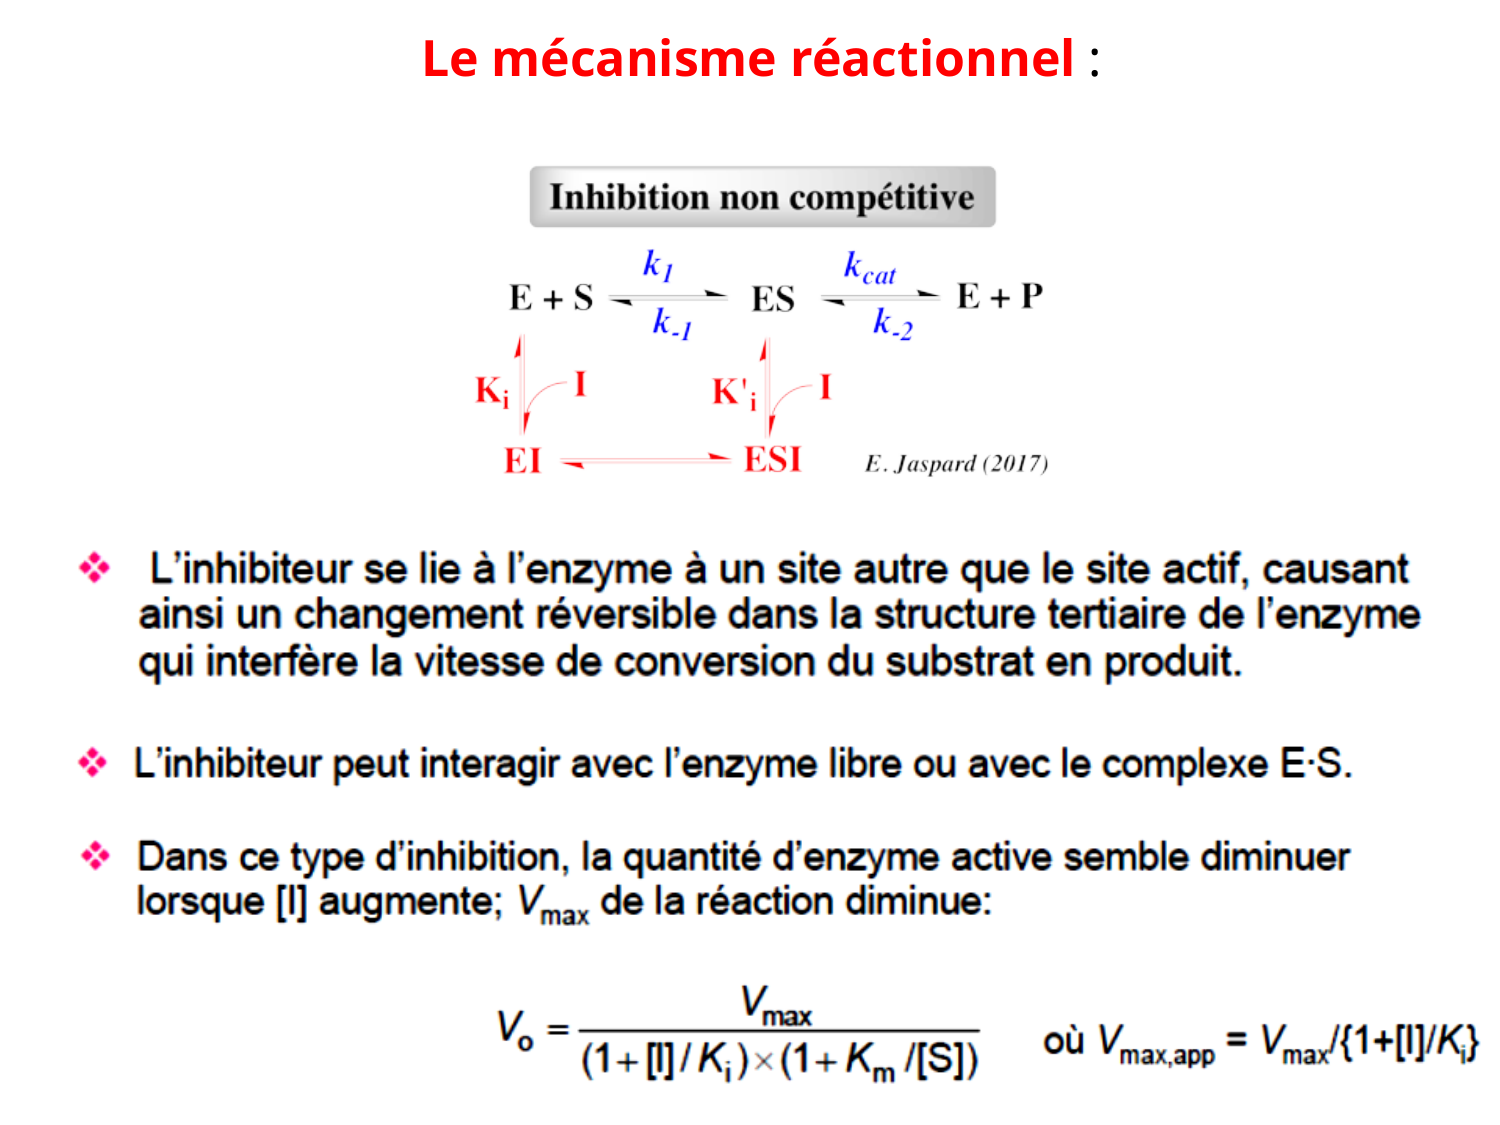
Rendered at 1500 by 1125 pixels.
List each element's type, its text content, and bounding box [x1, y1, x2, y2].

picture [469, 160, 1055, 485]
picture [63, 526, 1460, 810]
picture [67, 822, 1500, 1123]
text_box Le mécanisme réactionnel : [360, 19, 1164, 94]
